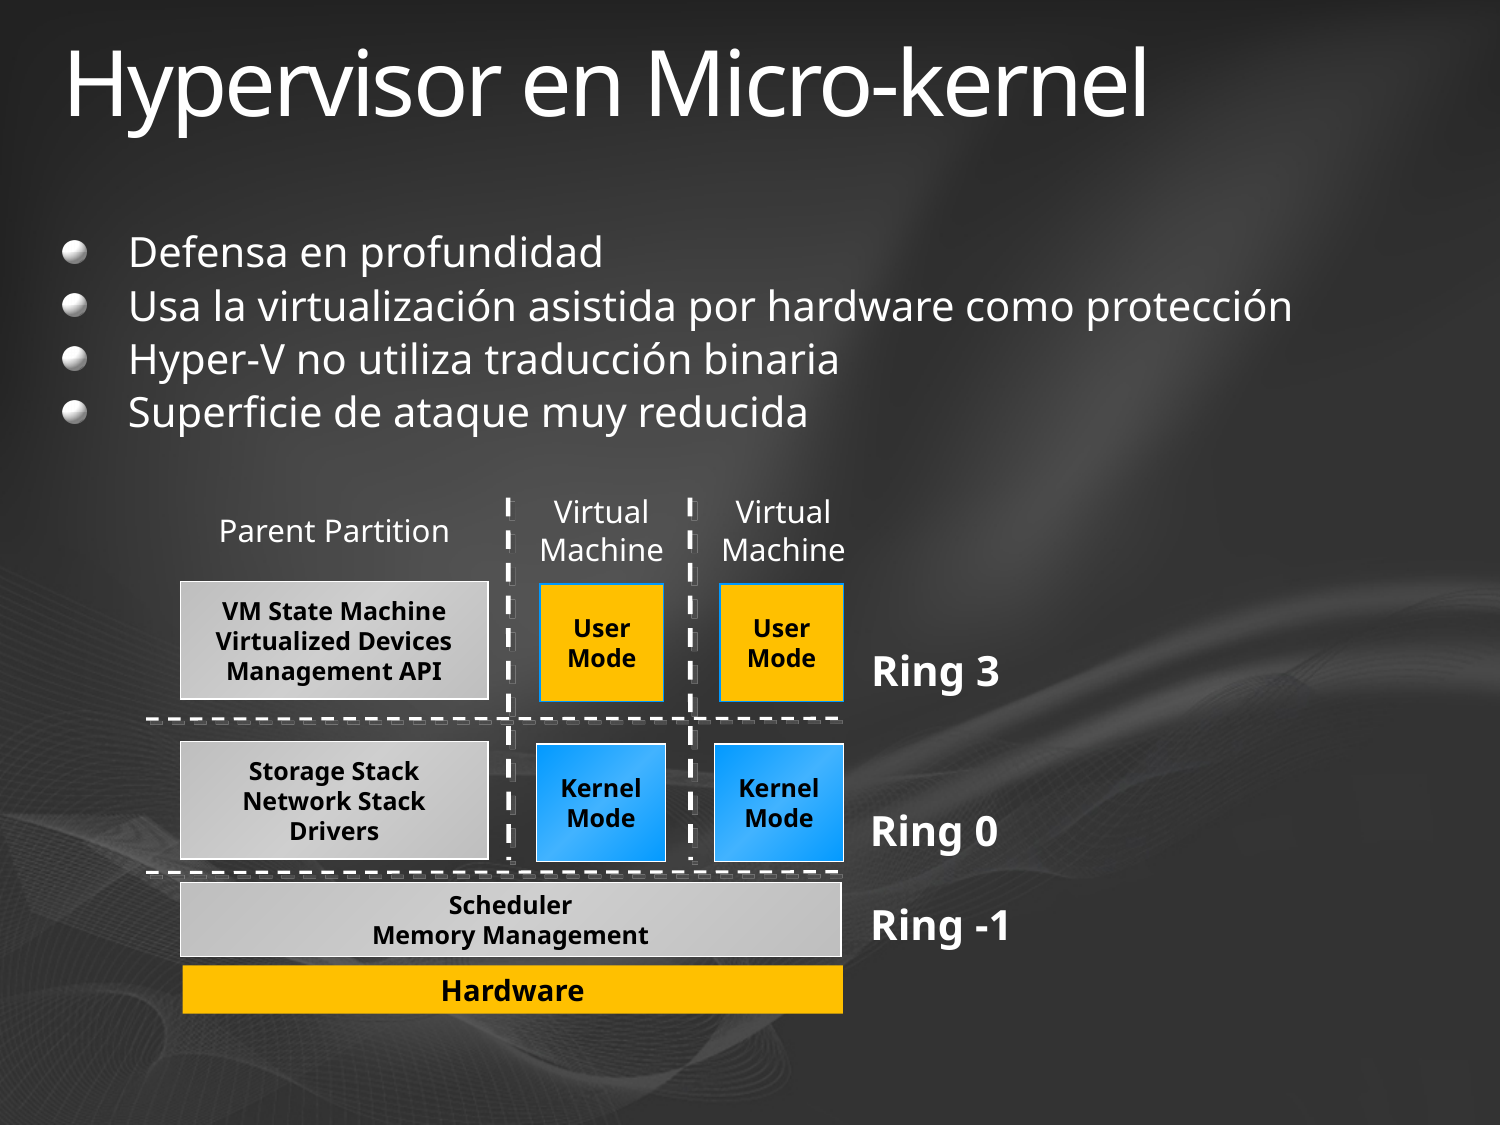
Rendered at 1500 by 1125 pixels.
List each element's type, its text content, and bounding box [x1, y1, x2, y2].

list Defensa en profundidad Usa la virtualización asistida por hardware como protección Hyper-V no utiliza traducción binaria Superficie de ataque muy reducida [62, 232, 1438, 445]
text_box VM State Machine Virtualized Devices Management API [180, 581, 488, 699]
text_box Virtual Machine [705, 486, 862, 574]
text_box Ring -1 [857, 892, 1041, 955]
text_box Ring 0 [857, 798, 1041, 861]
picture [0, 0, 1500, 1125]
text_box Virtual Machine [523, 486, 680, 574]
text_box Parent Partition [178, 505, 491, 555]
text_box Ring 3 [858, 638, 1042, 701]
text_box Kernel Mode [536, 744, 666, 862]
text_box Kernel Mode [714, 744, 844, 862]
text_box User Mode [540, 583, 664, 702]
text_box Scheduler Memory Management [180, 882, 841, 957]
title Hypervisor en Micro-kernel [62, 37, 1438, 138]
text_box Storage Stack Network Stack Drivers [180, 741, 488, 859]
text_box User Mode [719, 583, 844, 702]
text_box Hardware [182, 965, 843, 1014]
